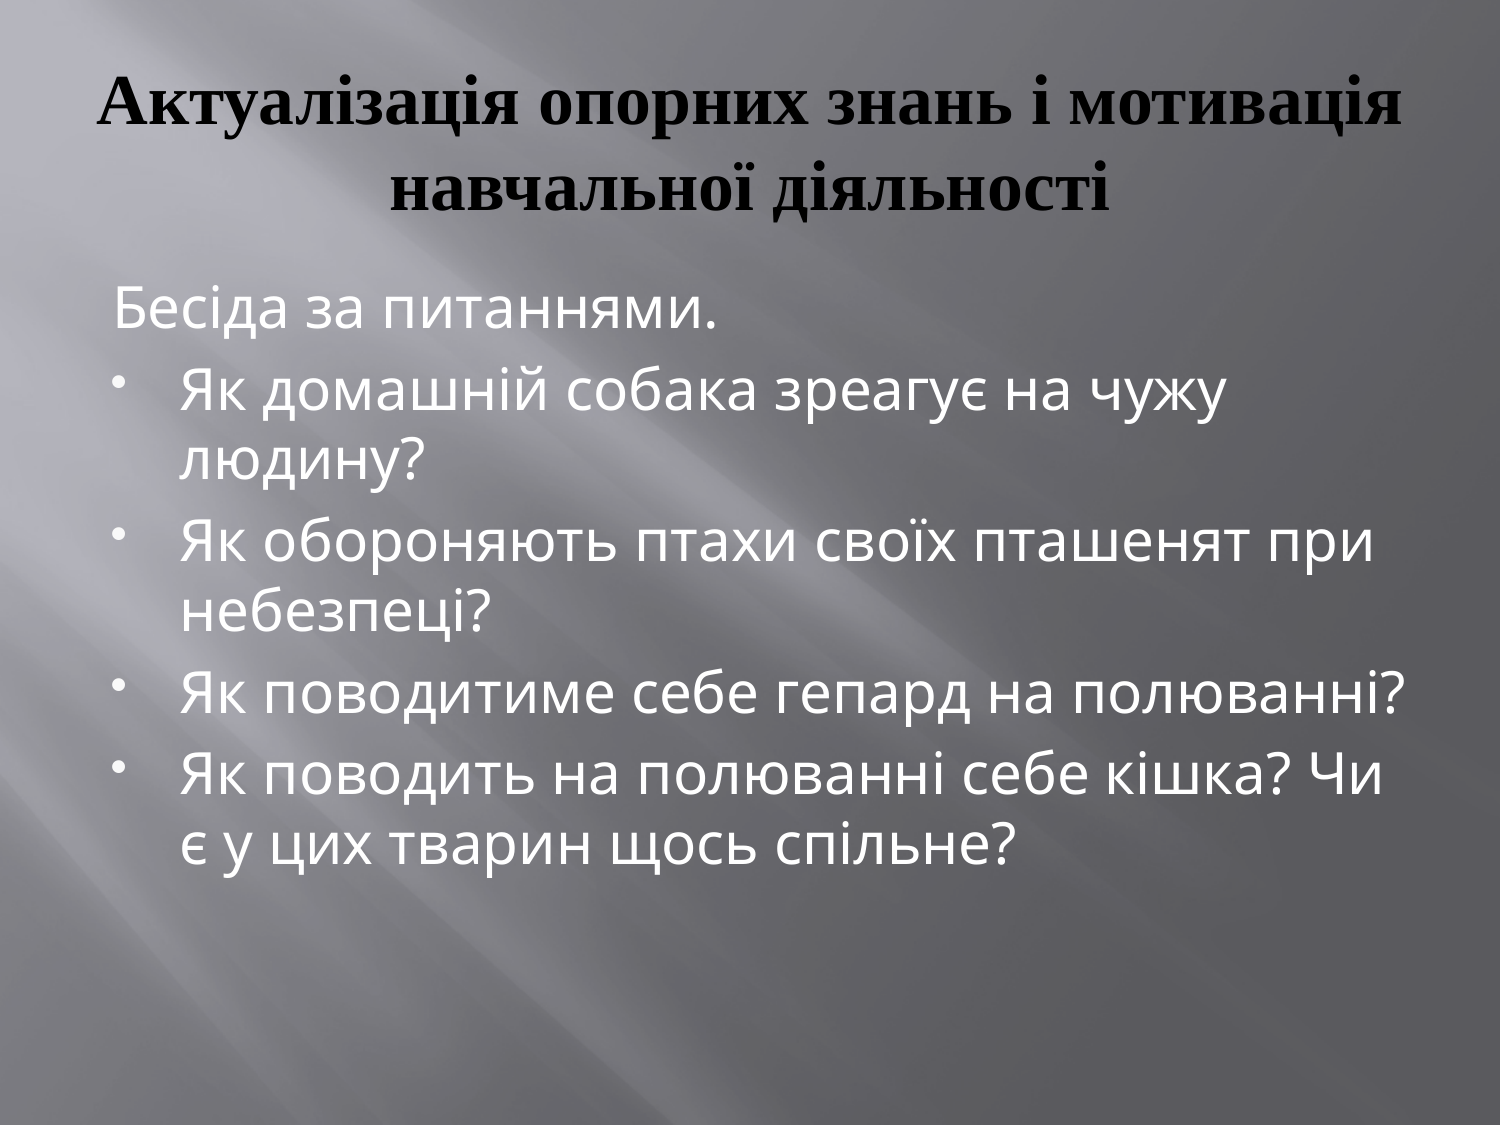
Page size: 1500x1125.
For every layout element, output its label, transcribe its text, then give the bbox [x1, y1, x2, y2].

title Актуалізація опорних знань і мотивація навчальної діяльності [75, 45, 1425, 233]
list Бесіда за питаннями. Як домашній собака зреагує на чужу людину? Як обороняють птахи своїх пташенят при небезпеці? Як поводитиме себе гепард на полюванні? Як поводить на полюванні себе кішка? Чи є у цих тварин щось спільне? [75, 262, 1425, 1035]
